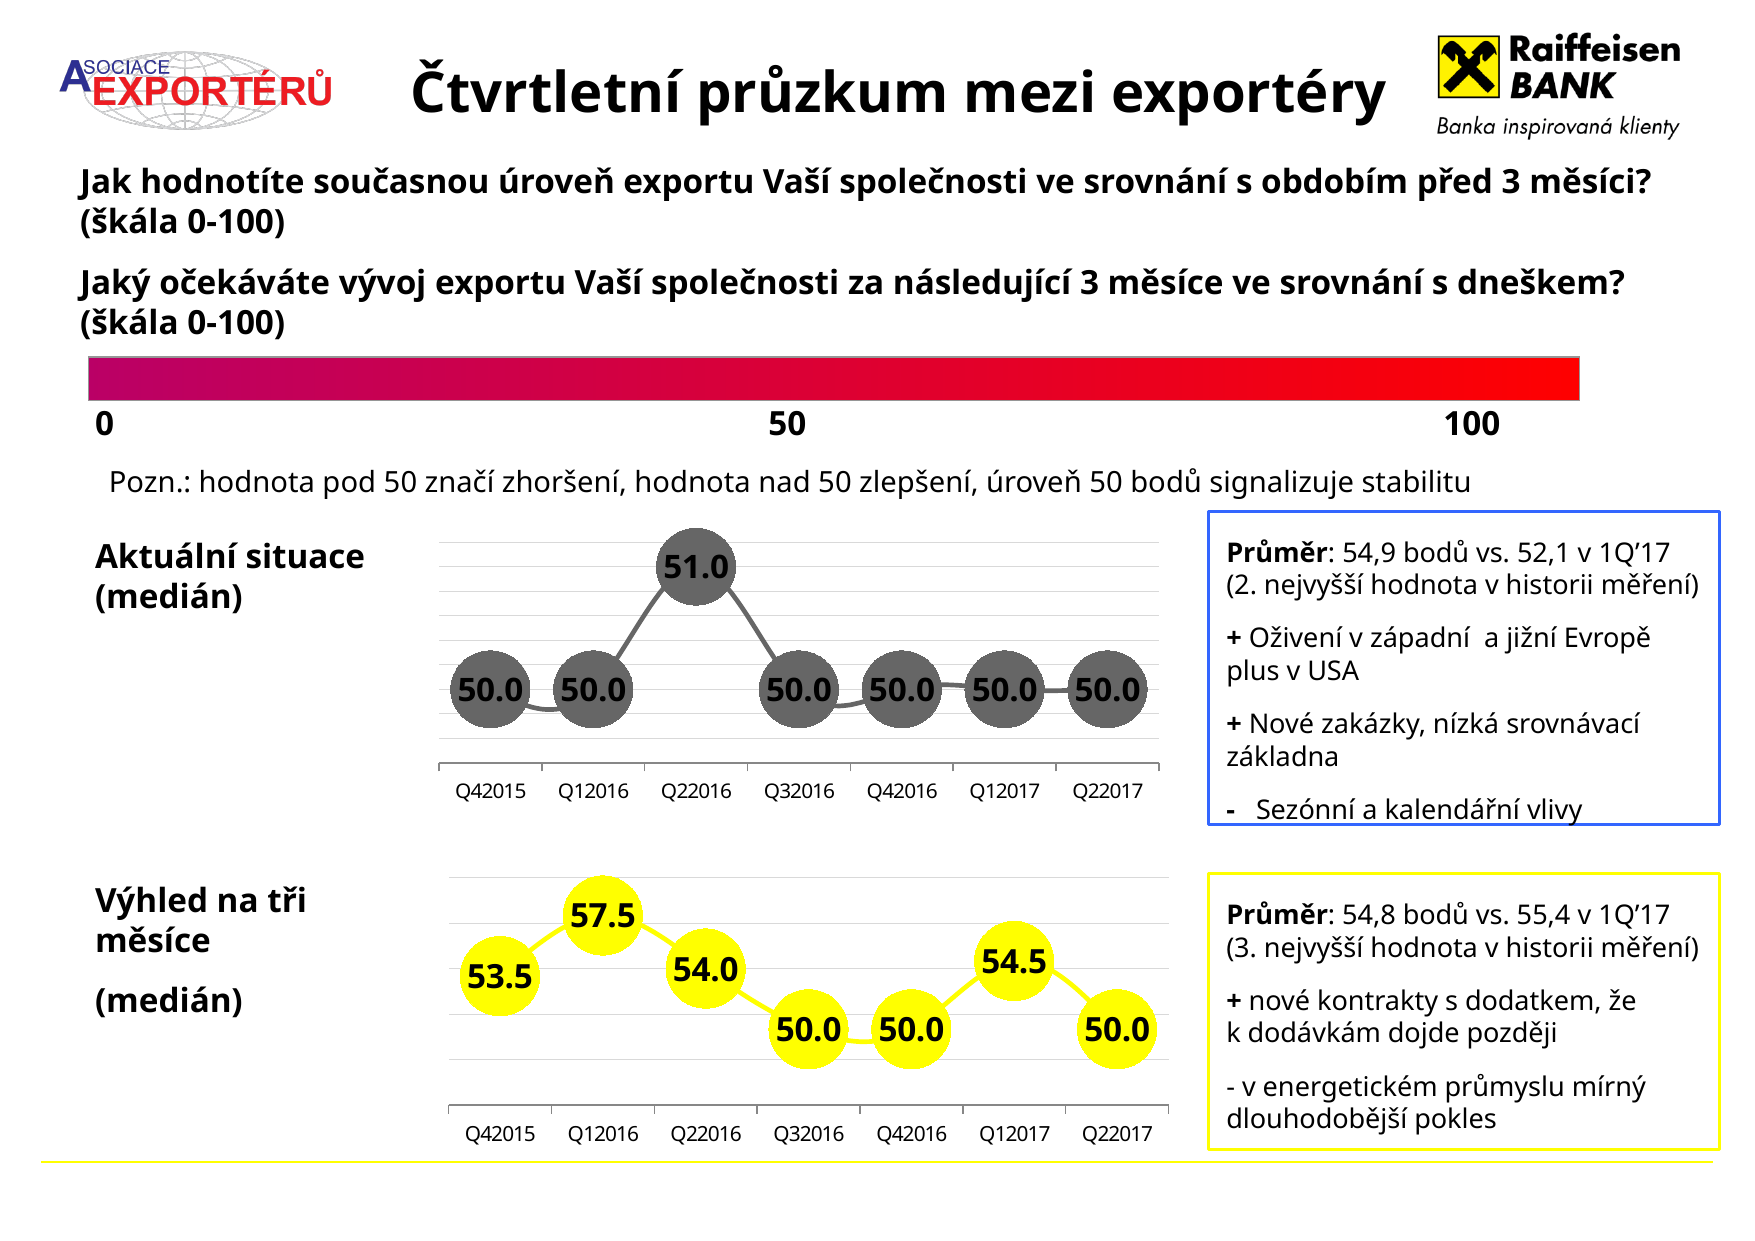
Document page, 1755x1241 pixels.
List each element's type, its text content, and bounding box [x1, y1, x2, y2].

text_box Pozn.: hodnota pod 50 značí zhoršení, hodnota nad 50 zlepšení, úroveň 50 bodů signalizuje stabilitu [93, 455, 1720, 506]
text_box Průměr: 54,8 bodů vs. 55,4 v 1Q’17 (3. nejvyšší hodnota v historii měření) + nové kontrakty s dodatkem, že k dodávkám dojde později - v energetickém průmyslu mírný dlouhodobější pokles [1208, 873, 1720, 1150]
picture [1375, 1, 1752, 165]
text_box [86, 357, 1582, 403]
text_box 0 50 100 [77, 378, 1688, 529]
chart [433, 871, 1184, 1154]
title Čtvrtletní průzkum mezi exportéry [410, 27, 1685, 136]
text_box Aktuální situace (medián) Výhled na tři měsíce (medián) [77, 511, 447, 953]
text_box Průměr: 54,9 bodů vs. 52,1 v 1Q’17 (2. nejvyšší hodnota v historii měření) + Oživení v západní a jižní Evropě plus v USA + Nové zakázky, nízká srovnávací základna - Sezónní a kalendářní vlivy [1208, 511, 1720, 825]
text_box Jak hodnotíte současnou úroveň exportu Vaší společnosti ve srovnání s obdobím před 3 měsíci? (škála 0-100) Jaký očekáváte vývoj exportu Vaší společnosti za následující 3 měsíce ve srovnání s dneškem? (škála 0-100) [62, 136, 1693, 357]
chart [423, 527, 1175, 811]
